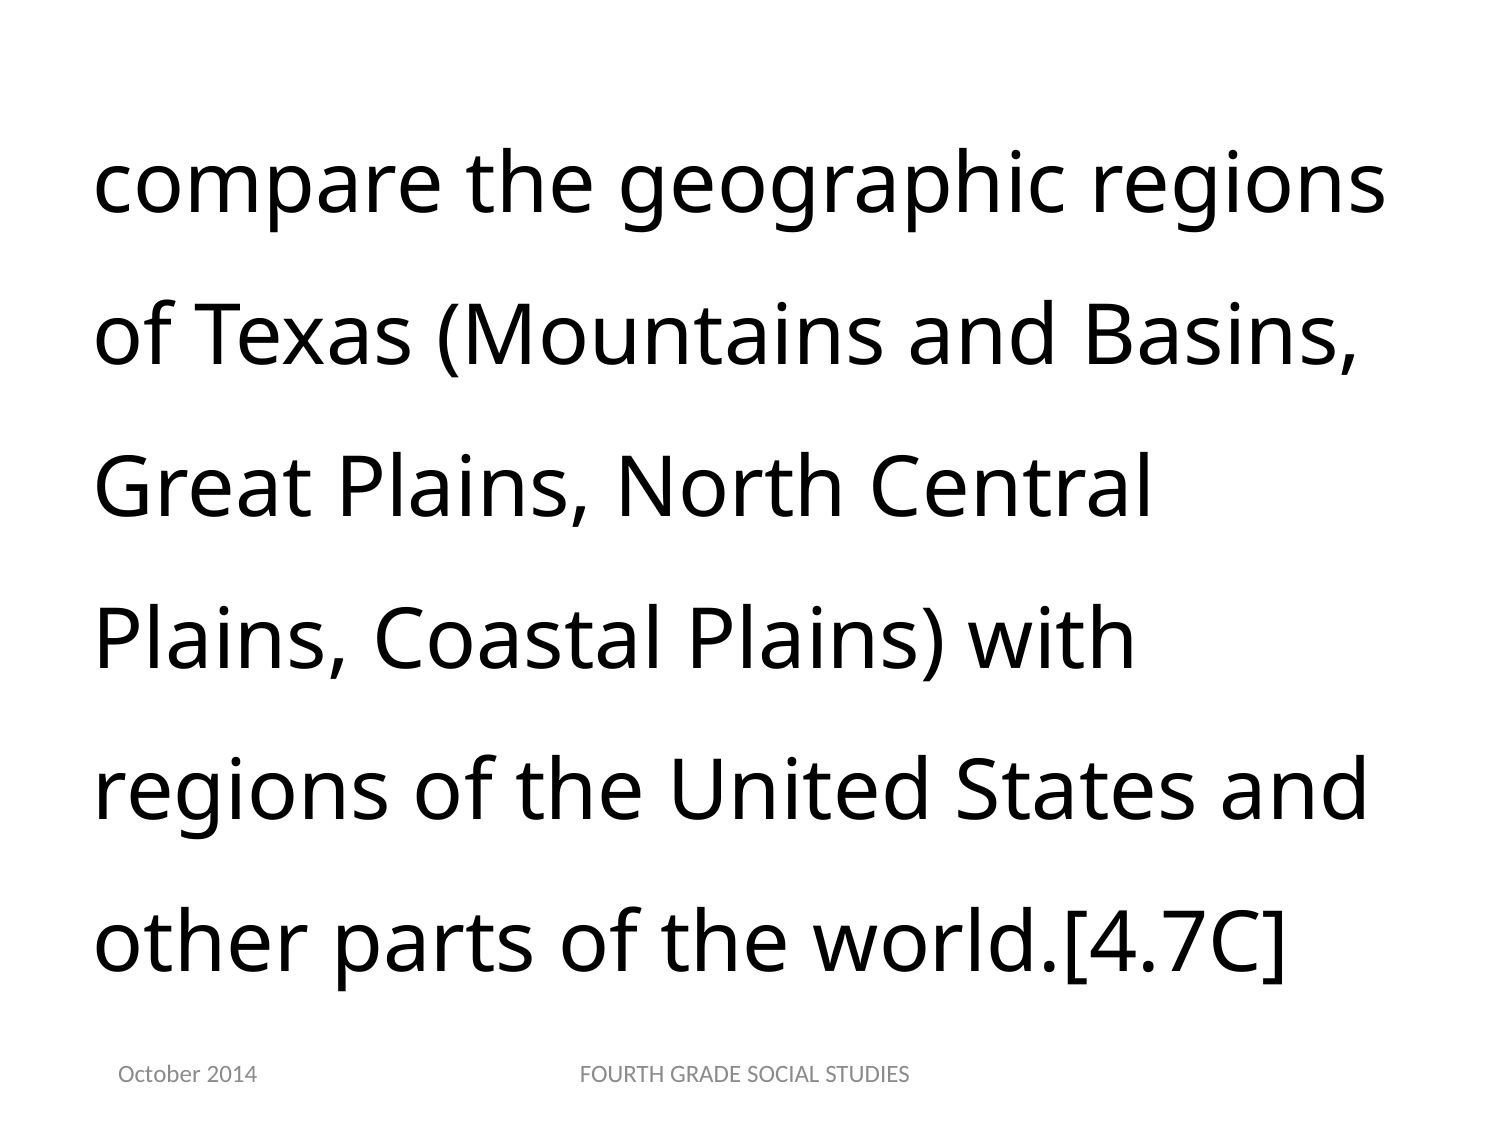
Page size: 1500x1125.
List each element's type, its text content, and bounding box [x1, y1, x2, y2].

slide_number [103, 1042, 441, 1103]
footer FOURTH GRADE SOCIAL STUDIES [492, 1042, 999, 1103]
subtitle compare the geographic regions of Texas (Mountains and Basins, Great Plains, North Central Plains, Coastal Plains) with regions of the United States and other parts of the world.[4.7C] [78, 70, 1429, 1014]
